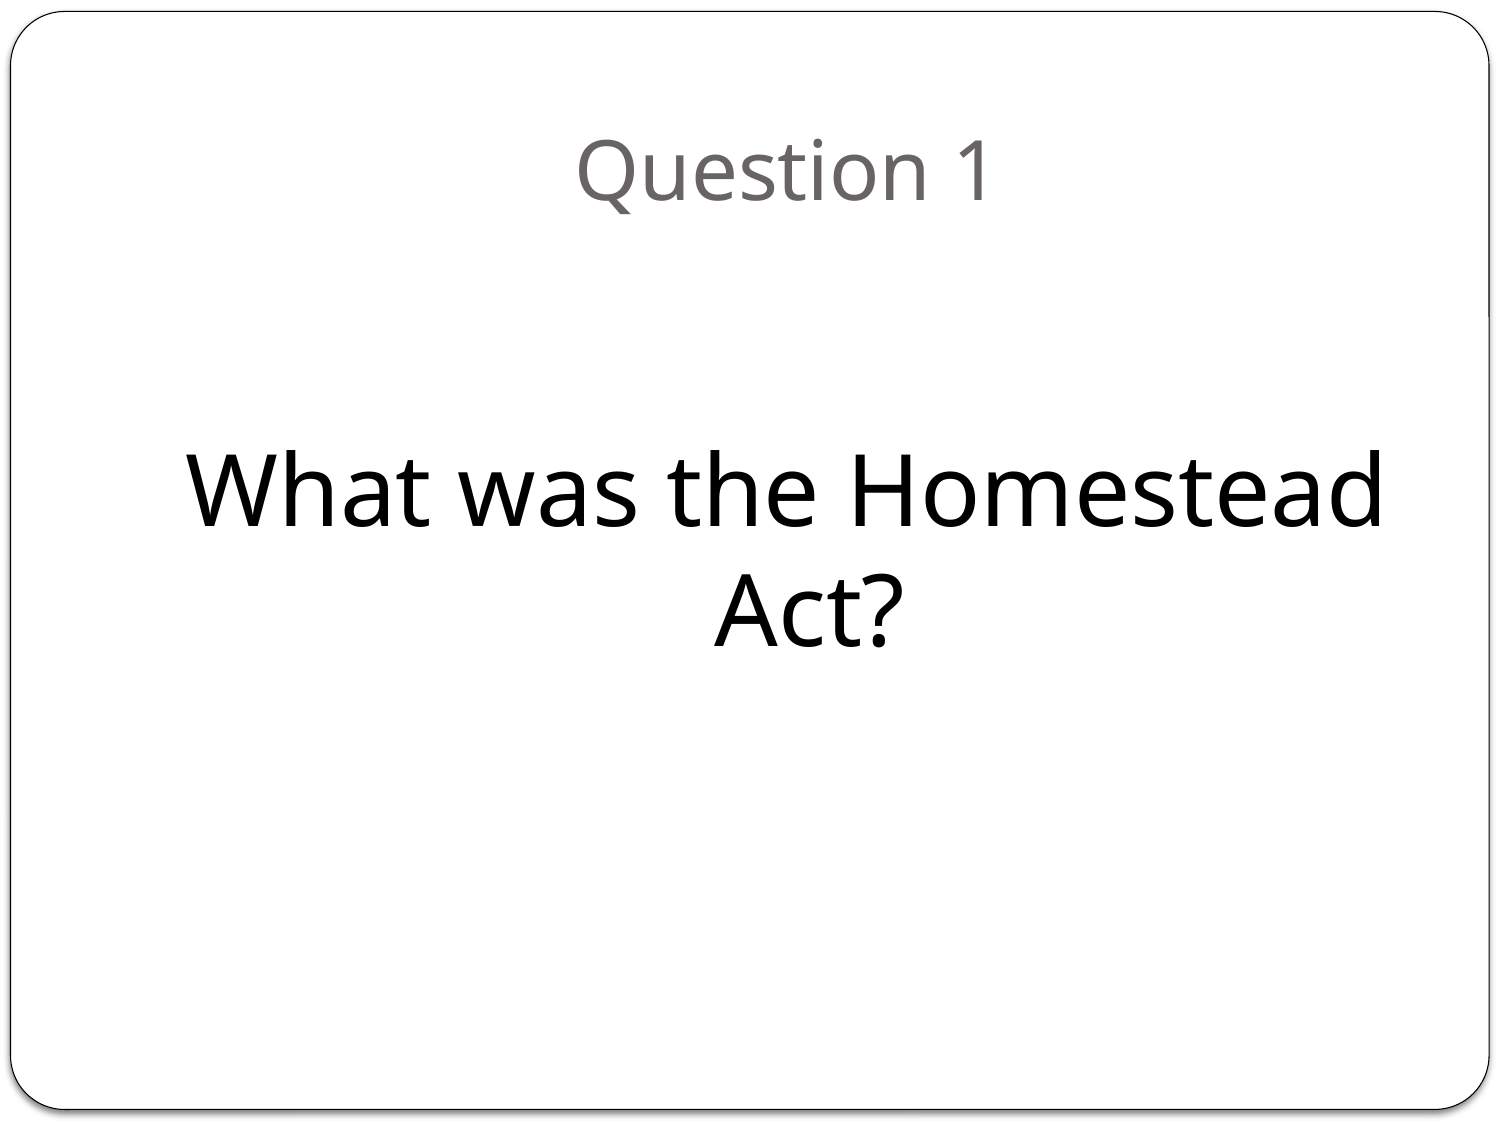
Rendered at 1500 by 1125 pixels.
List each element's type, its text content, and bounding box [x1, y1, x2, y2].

list What was the Homestead Act? [150, 287, 1425, 1038]
title Question 1 [150, 45, 1425, 233]
